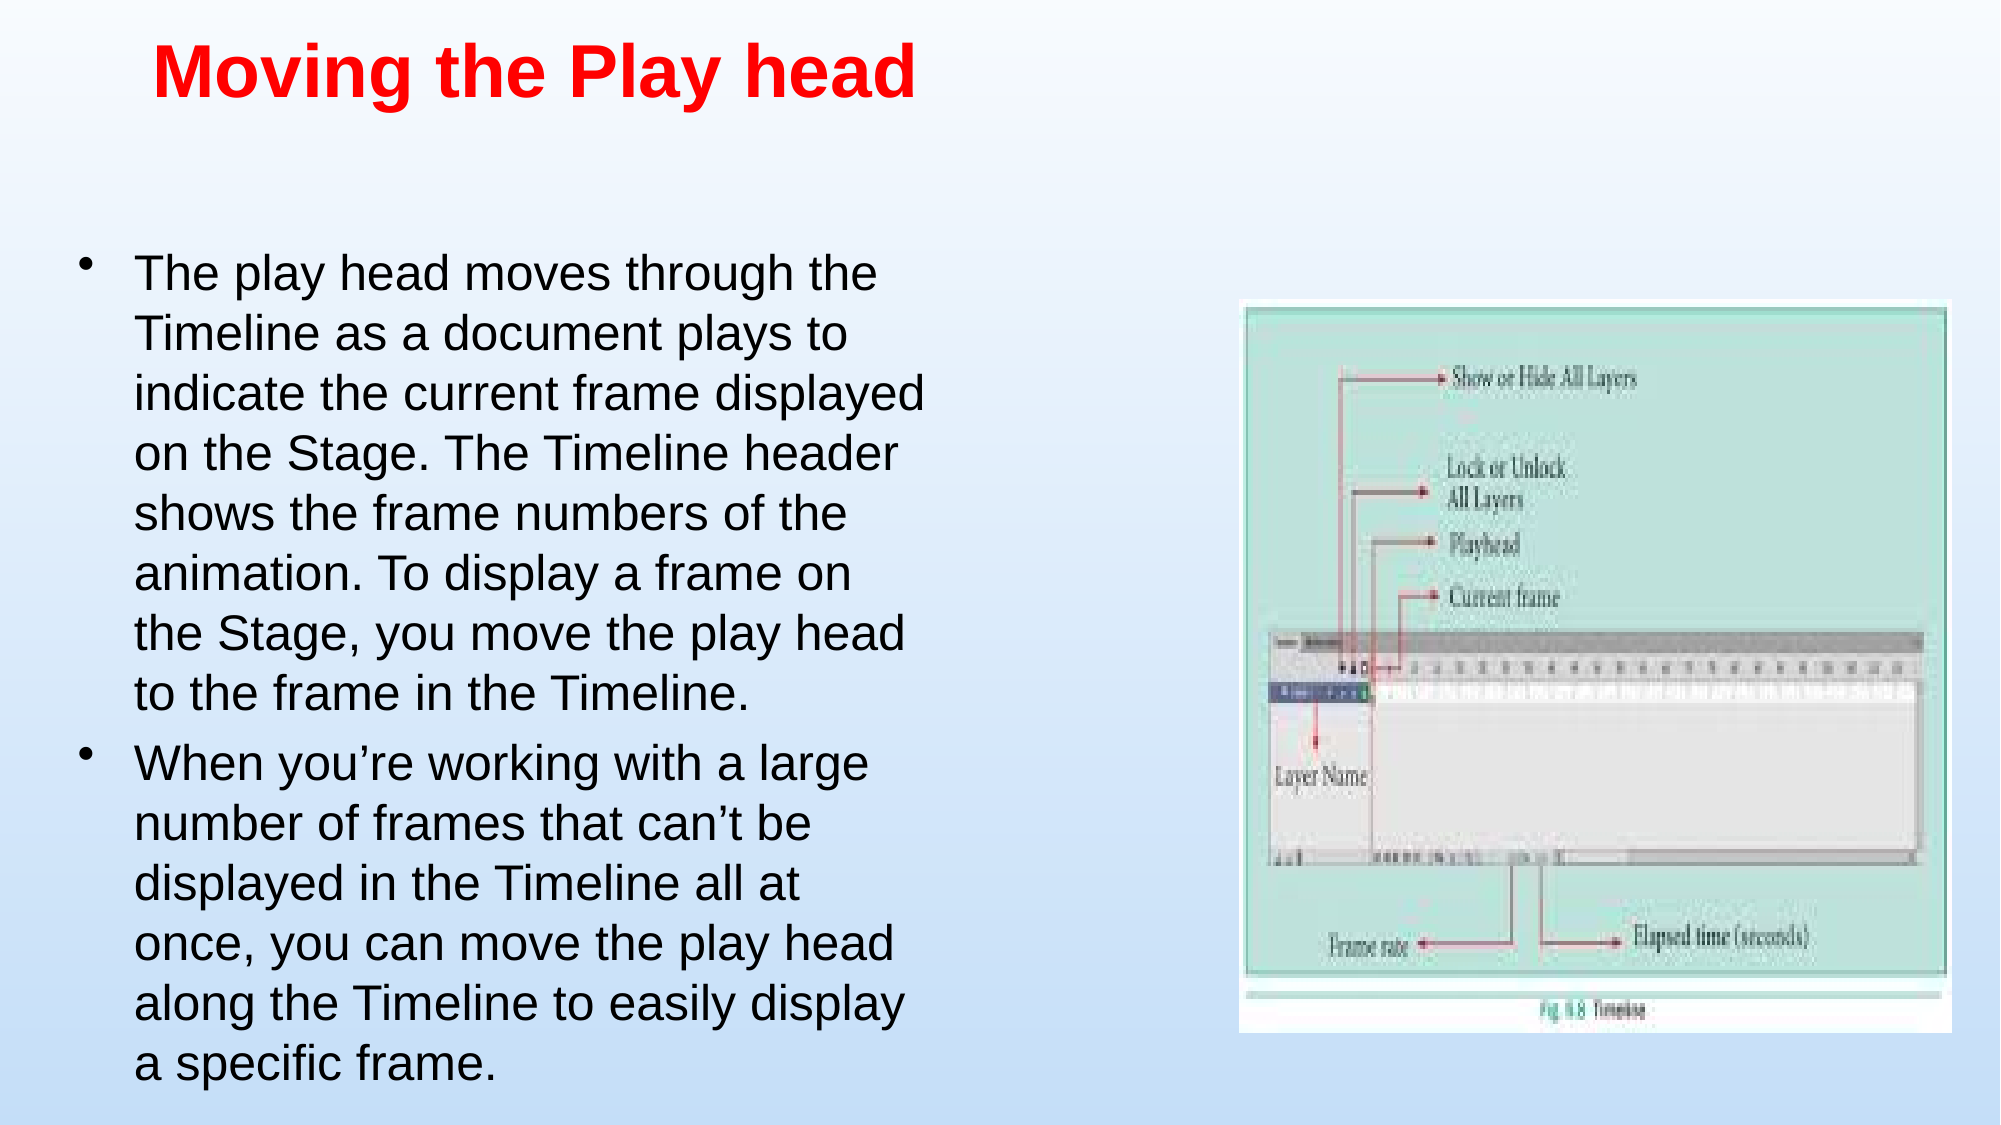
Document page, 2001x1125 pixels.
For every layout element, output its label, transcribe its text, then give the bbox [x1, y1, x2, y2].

title Moving the Play head [109, 44, 1901, 171]
list The play head moves through the Timeline as a document plays to indicate the current frame displayed on the Stage. The Timeline header shows the frame numbers of the animation. To display a frame on the Stage, you move the play head to the frame in the Timeline. When you’re working with a large number of frames that can’t be displayed in the Timeline all at once, you can move the play head along the Timeline to easily display a specific frame. [62, 232, 950, 1102]
picture [1239, 299, 1952, 1033]
